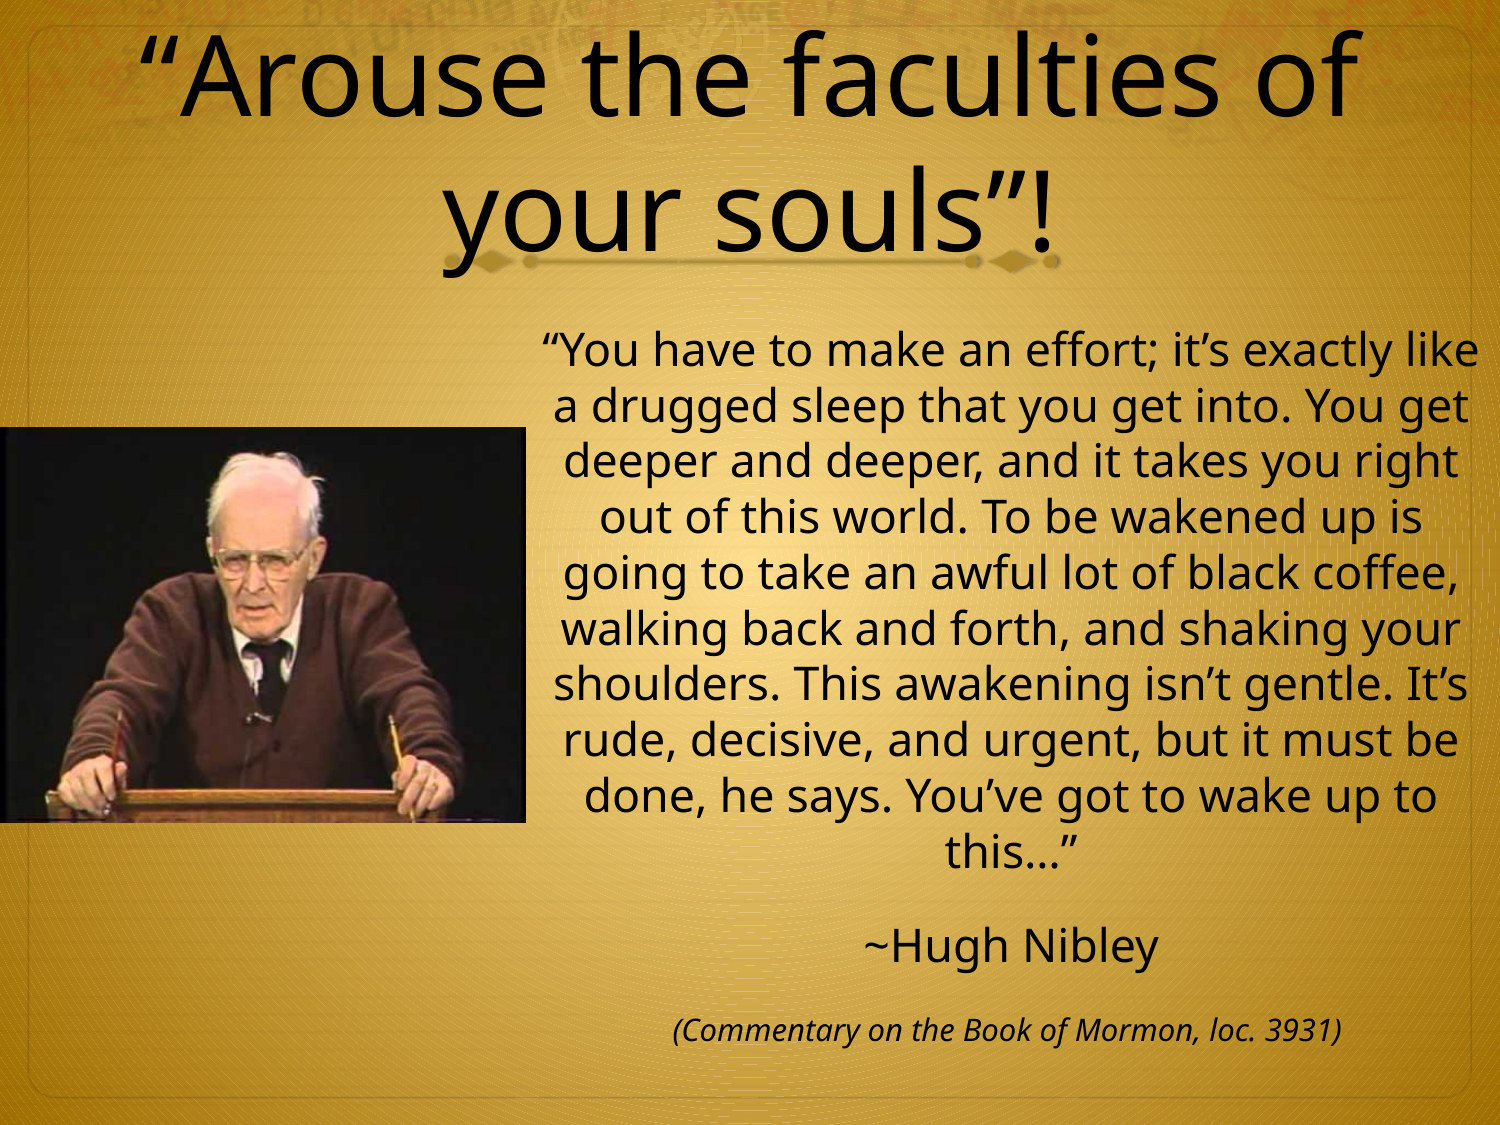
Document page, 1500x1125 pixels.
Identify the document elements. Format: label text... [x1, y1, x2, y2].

picture [0, 0, 1500, 1125]
title “Arouse the faculties of your souls”! [93, 45, 1407, 233]
list “You have to make an effort; it’s exactly like a drugged sleep that you get into. You get deeper and deeper, and it takes you right out of this world. To be wakened up is going to take an awful lot of black coffee, walking back and forth, and shaking your shoulders. This awakening isn’t gentle. It’s rude, decisive, and urgent, but it must be done, he says. You’ve got to wake up to this…” ~Hugh Nibley (Commentary on the Book of Mormon, loc. 3931) [525, 312, 1497, 1061]
